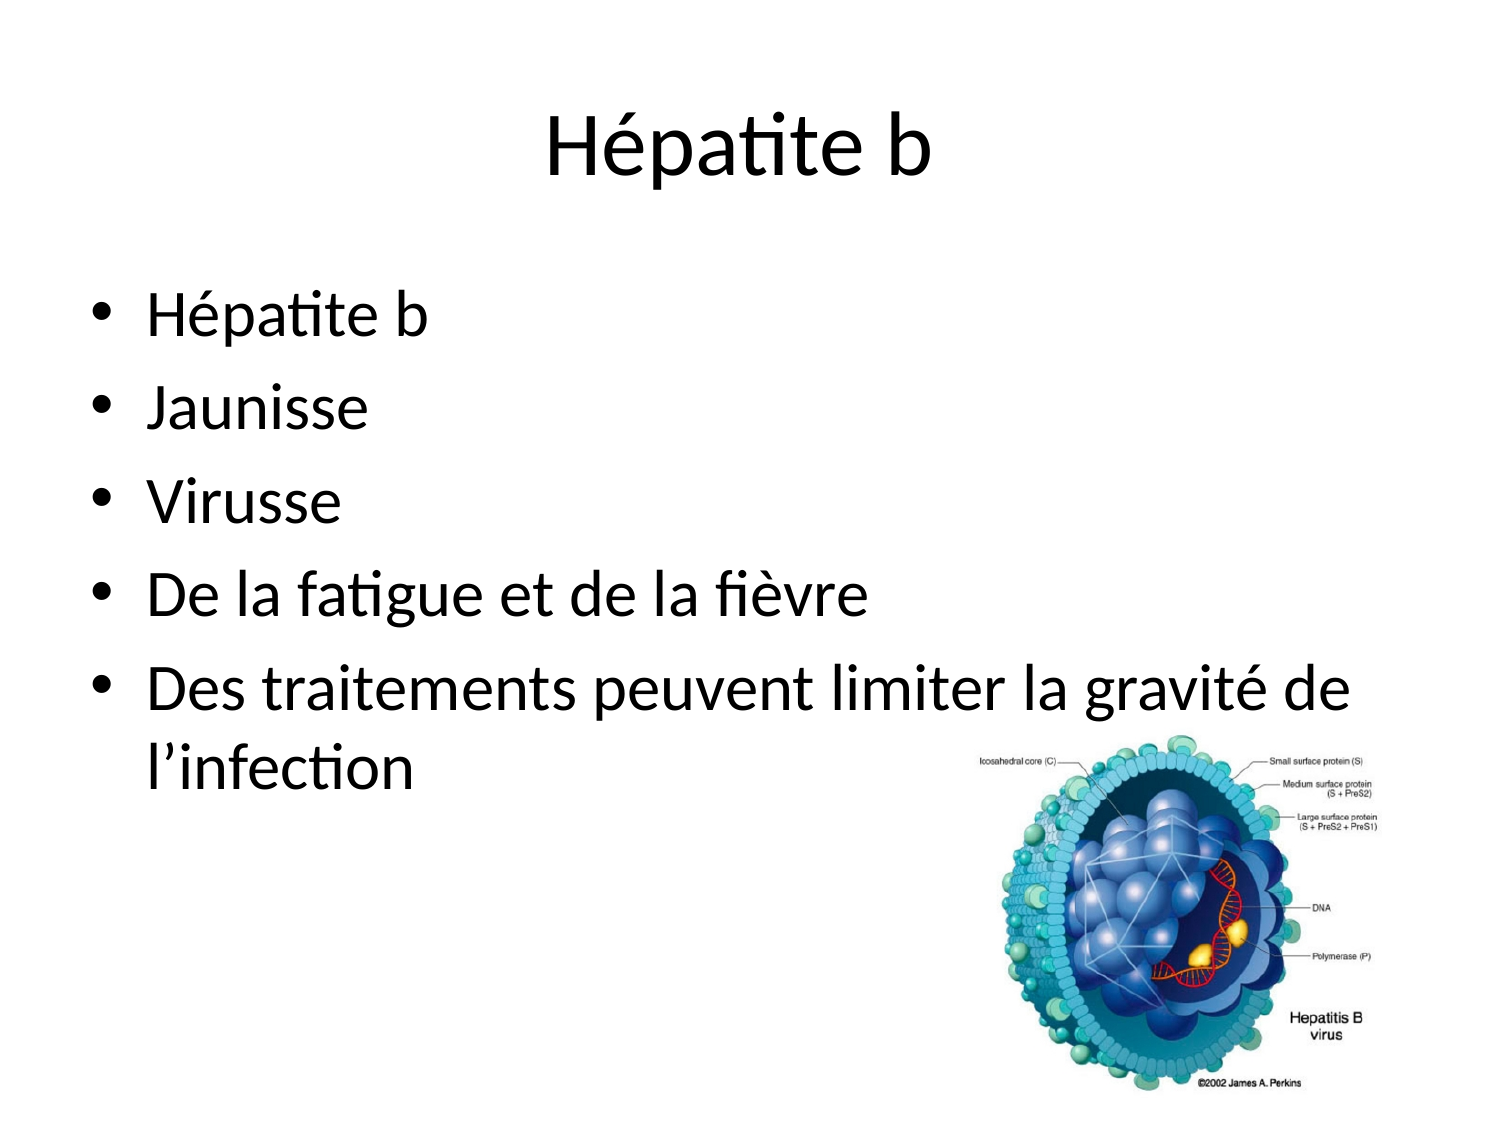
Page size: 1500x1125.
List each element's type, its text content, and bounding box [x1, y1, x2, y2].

list Hépatite b Jaunisse Virusse De la fatigue et de la fièvre Des traitements peuvent limiter la gravité de l’infection [75, 262, 1425, 1005]
title Hépatite b [75, 45, 1425, 233]
picture [974, 727, 1383, 1099]
